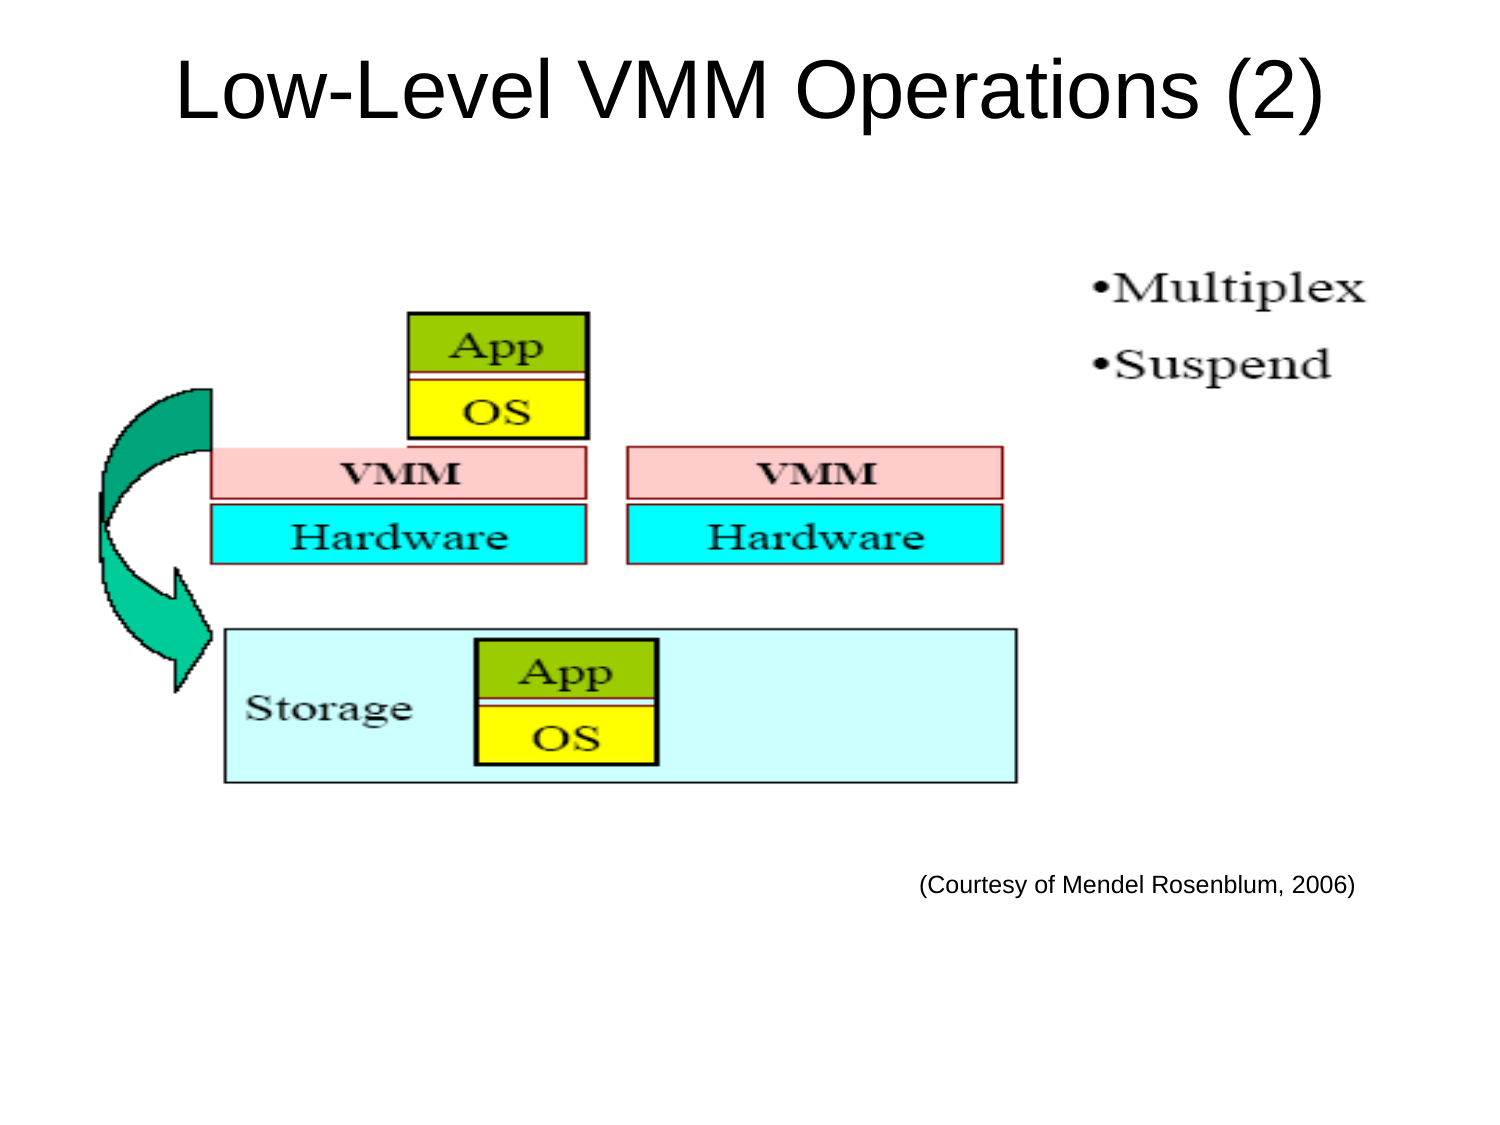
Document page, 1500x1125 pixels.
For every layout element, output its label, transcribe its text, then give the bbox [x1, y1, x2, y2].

title Low-Level VMM Operations (2) [62, 32, 1440, 139]
text_box (Courtesy of Mendel Rosenblum, 2006) [904, 861, 1444, 907]
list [72, 241, 1438, 832]
